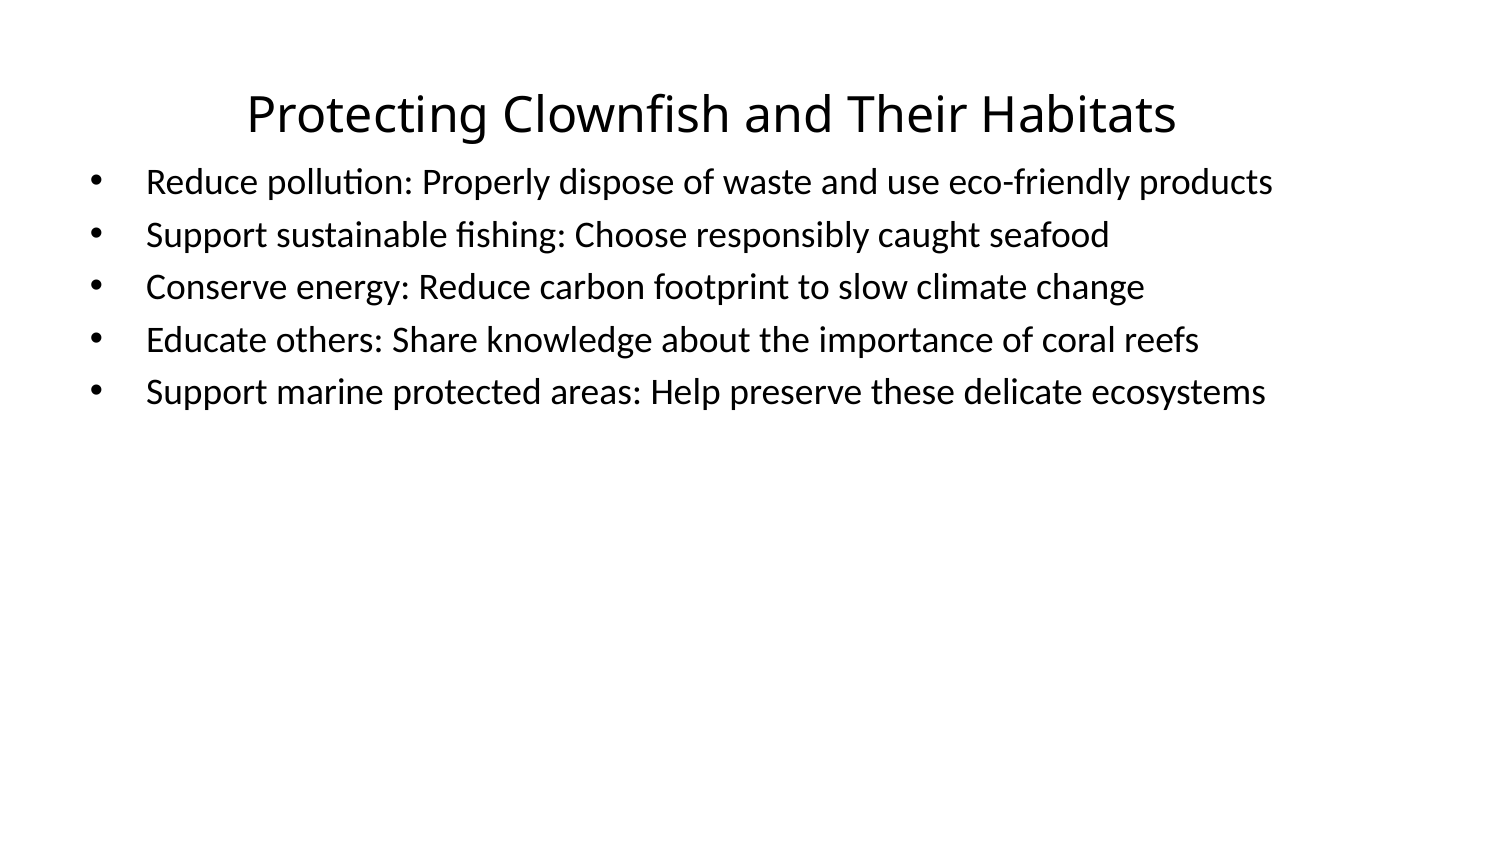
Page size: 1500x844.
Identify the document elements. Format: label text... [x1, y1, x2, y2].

title Protecting Clownfish and Their Habitats [75, 75, 1350, 150]
list Reduce pollution: Properly dispose of waste and use eco-friendly products Support sustainable fishing: Choose responsibly caught seafood Conserve energy: Reduce carbon footprint to slow climate change Educate others: Share knowledge about the importance of coral reefs Support marine protected areas: Help preserve these delicate ecosystems [75, 150, 1350, 825]
